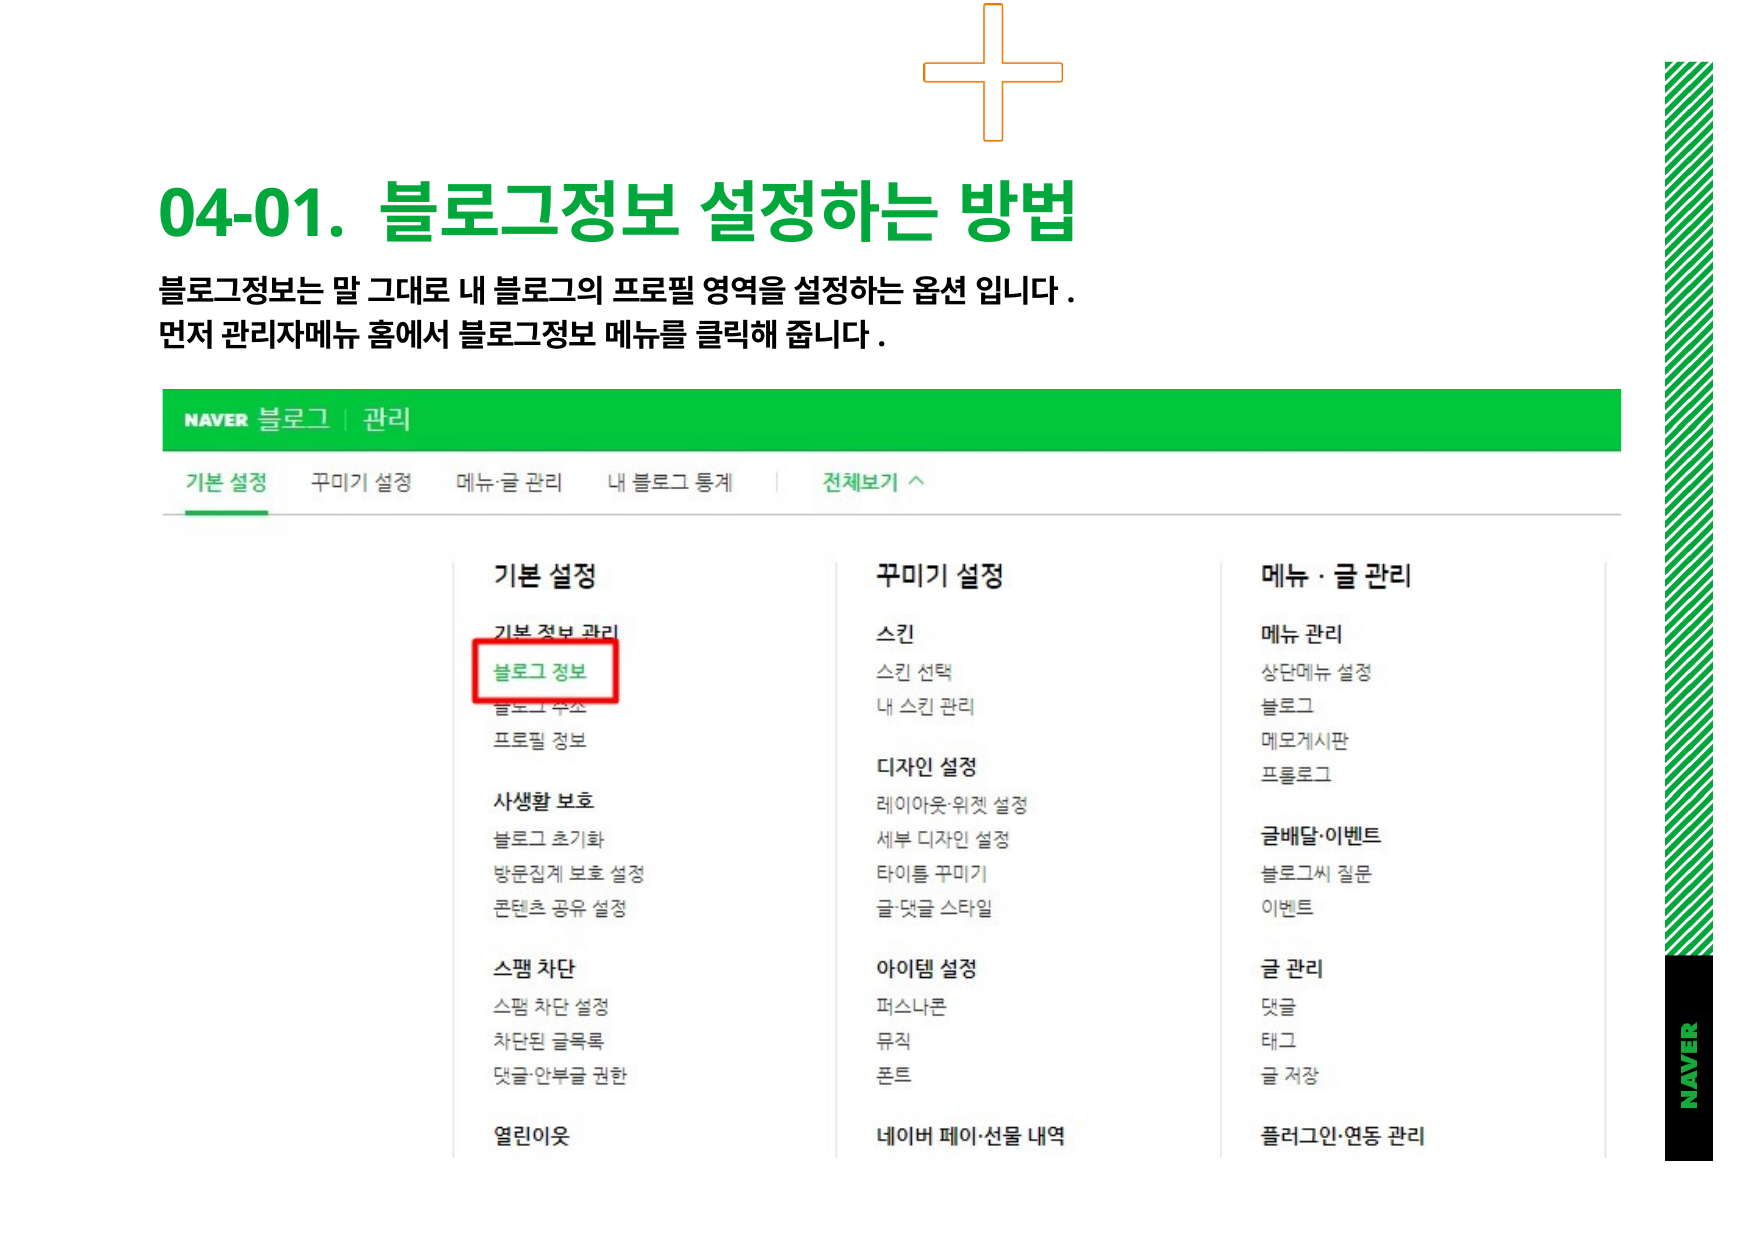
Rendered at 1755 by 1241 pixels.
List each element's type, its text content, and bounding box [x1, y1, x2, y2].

list 04-01. 블로그정보 설정하는 방법 [158, 158, 1476, 237]
picture [923, 3, 1063, 142]
text_box 블로그정보는 말 그대로 내 블로그의 프로필 영역을 설정하는 옵션 입니다. 먼저 관리자메뉴 홈에서 블로그정보 메뉴를 클릭해 줍니다. [158, 271, 1622, 392]
picture [1665, 58, 1713, 1164]
picture [162, 389, 1622, 1158]
